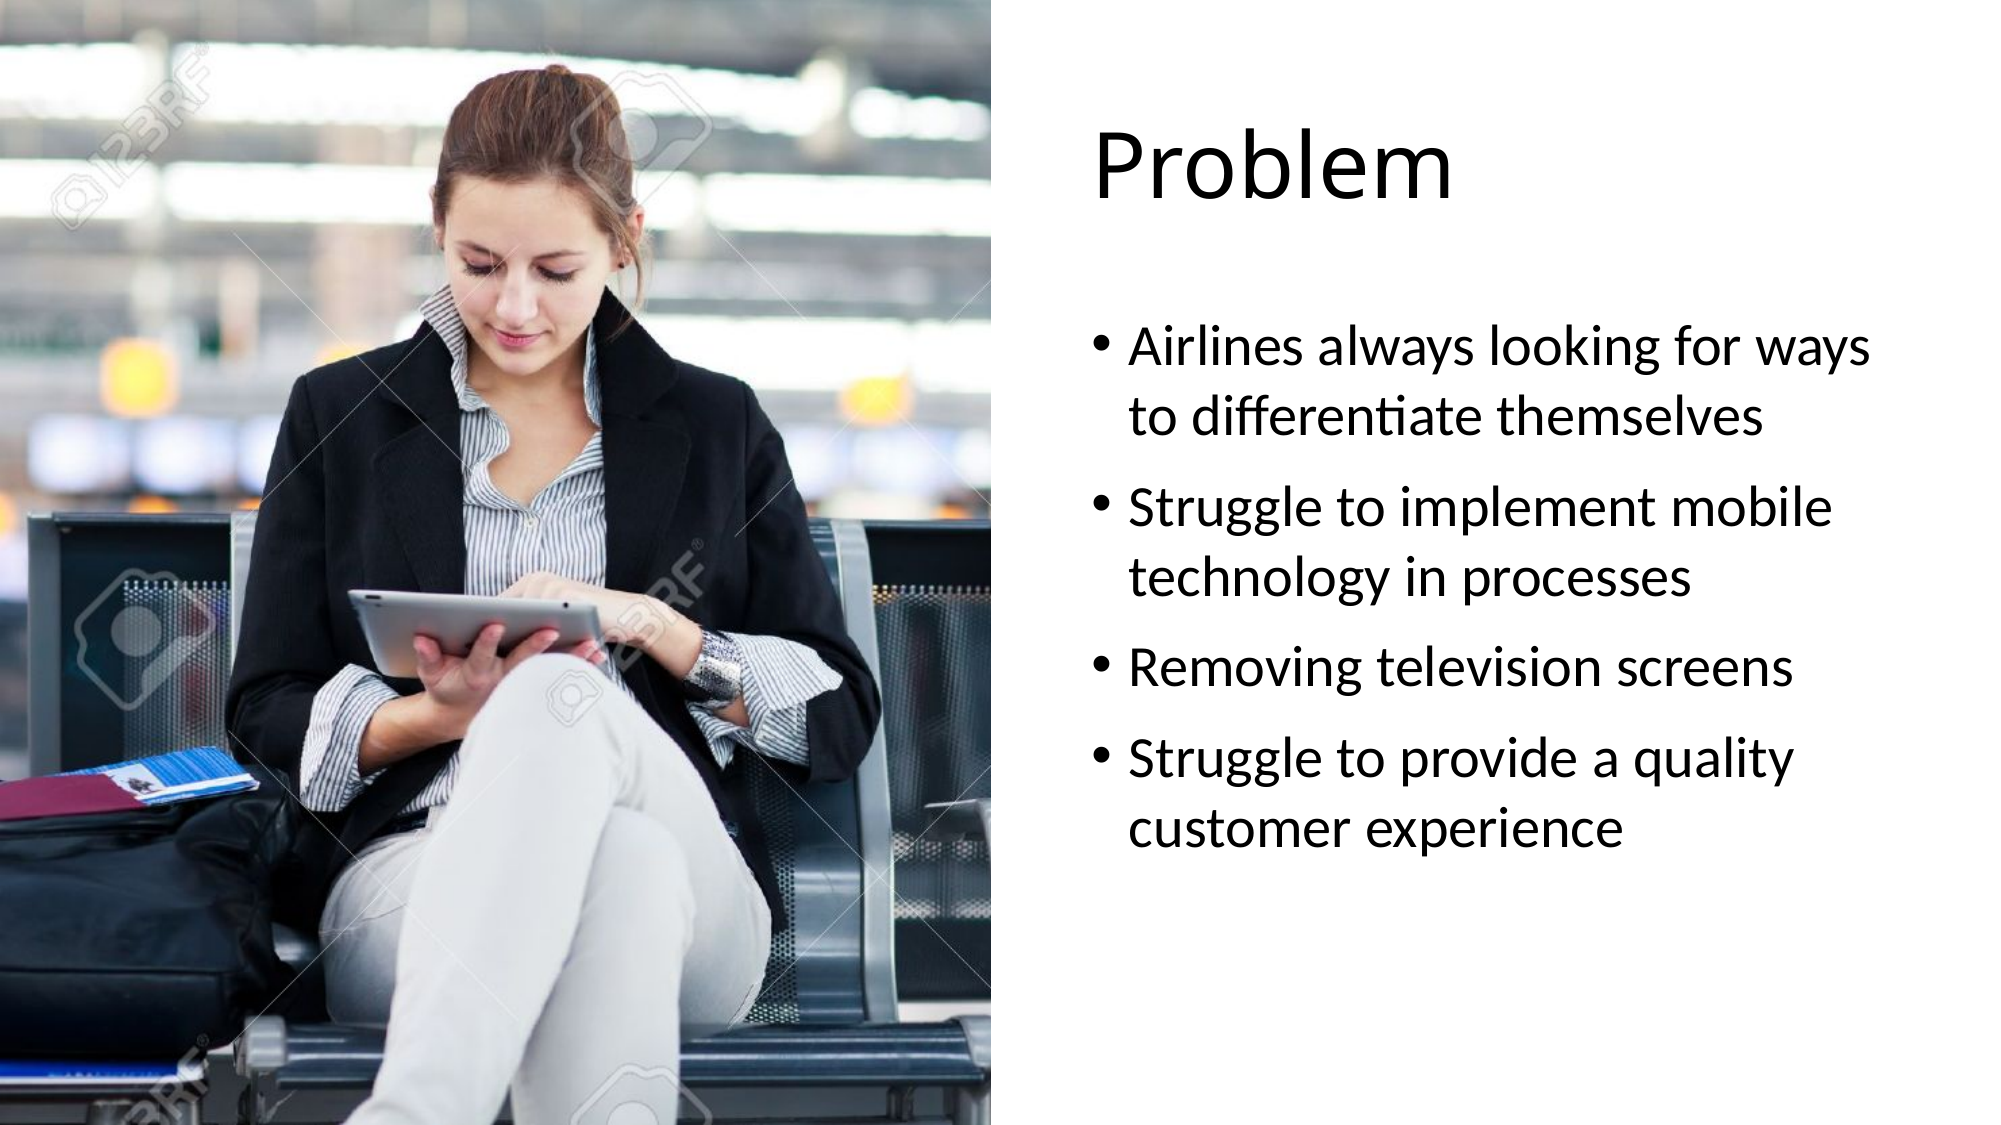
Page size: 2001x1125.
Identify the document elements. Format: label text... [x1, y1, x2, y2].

list Airlines always looking for ways to differentiate themselves Struggle to implement mobile technology in processes Removing television screens Struggle to provide a quality customer experience [1076, 299, 1927, 1014]
title Problem [1076, 59, 1927, 278]
picture [0, 0, 991, 1125]
